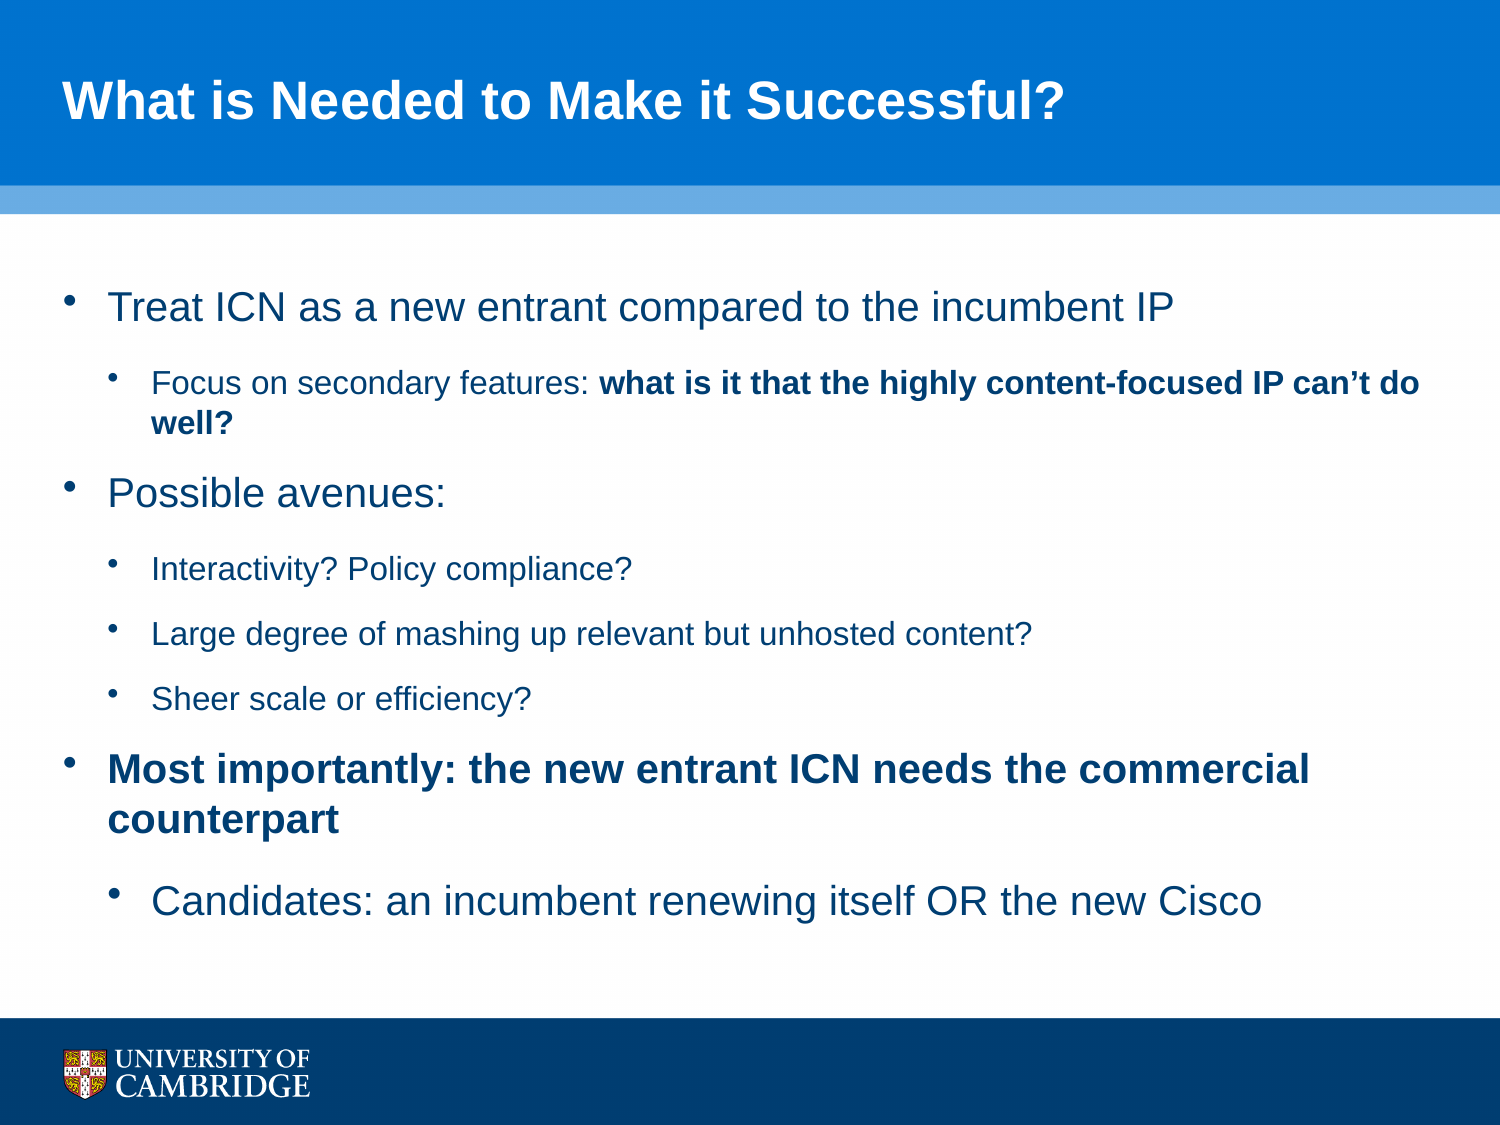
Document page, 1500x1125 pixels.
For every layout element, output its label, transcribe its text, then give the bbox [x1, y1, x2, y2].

title What is Needed to Make it Successful? [63, 65, 1437, 135]
picture [0, 0, 1500, 1125]
list Treat ICN as a new entrant compared to the incumbent IP Focus on secondary features: what is it that the highly content-focused IP can’t do well? Possible avenues: Interactivity? Policy compliance? Large degree of mashing up relevant but unhosted content? Sheer scale or efficiency? Most importantly: the new entrant ICN needs the commercial counterpart Candidates: an incumbent renewing itself OR the new Cisco [63, 280, 1437, 948]
